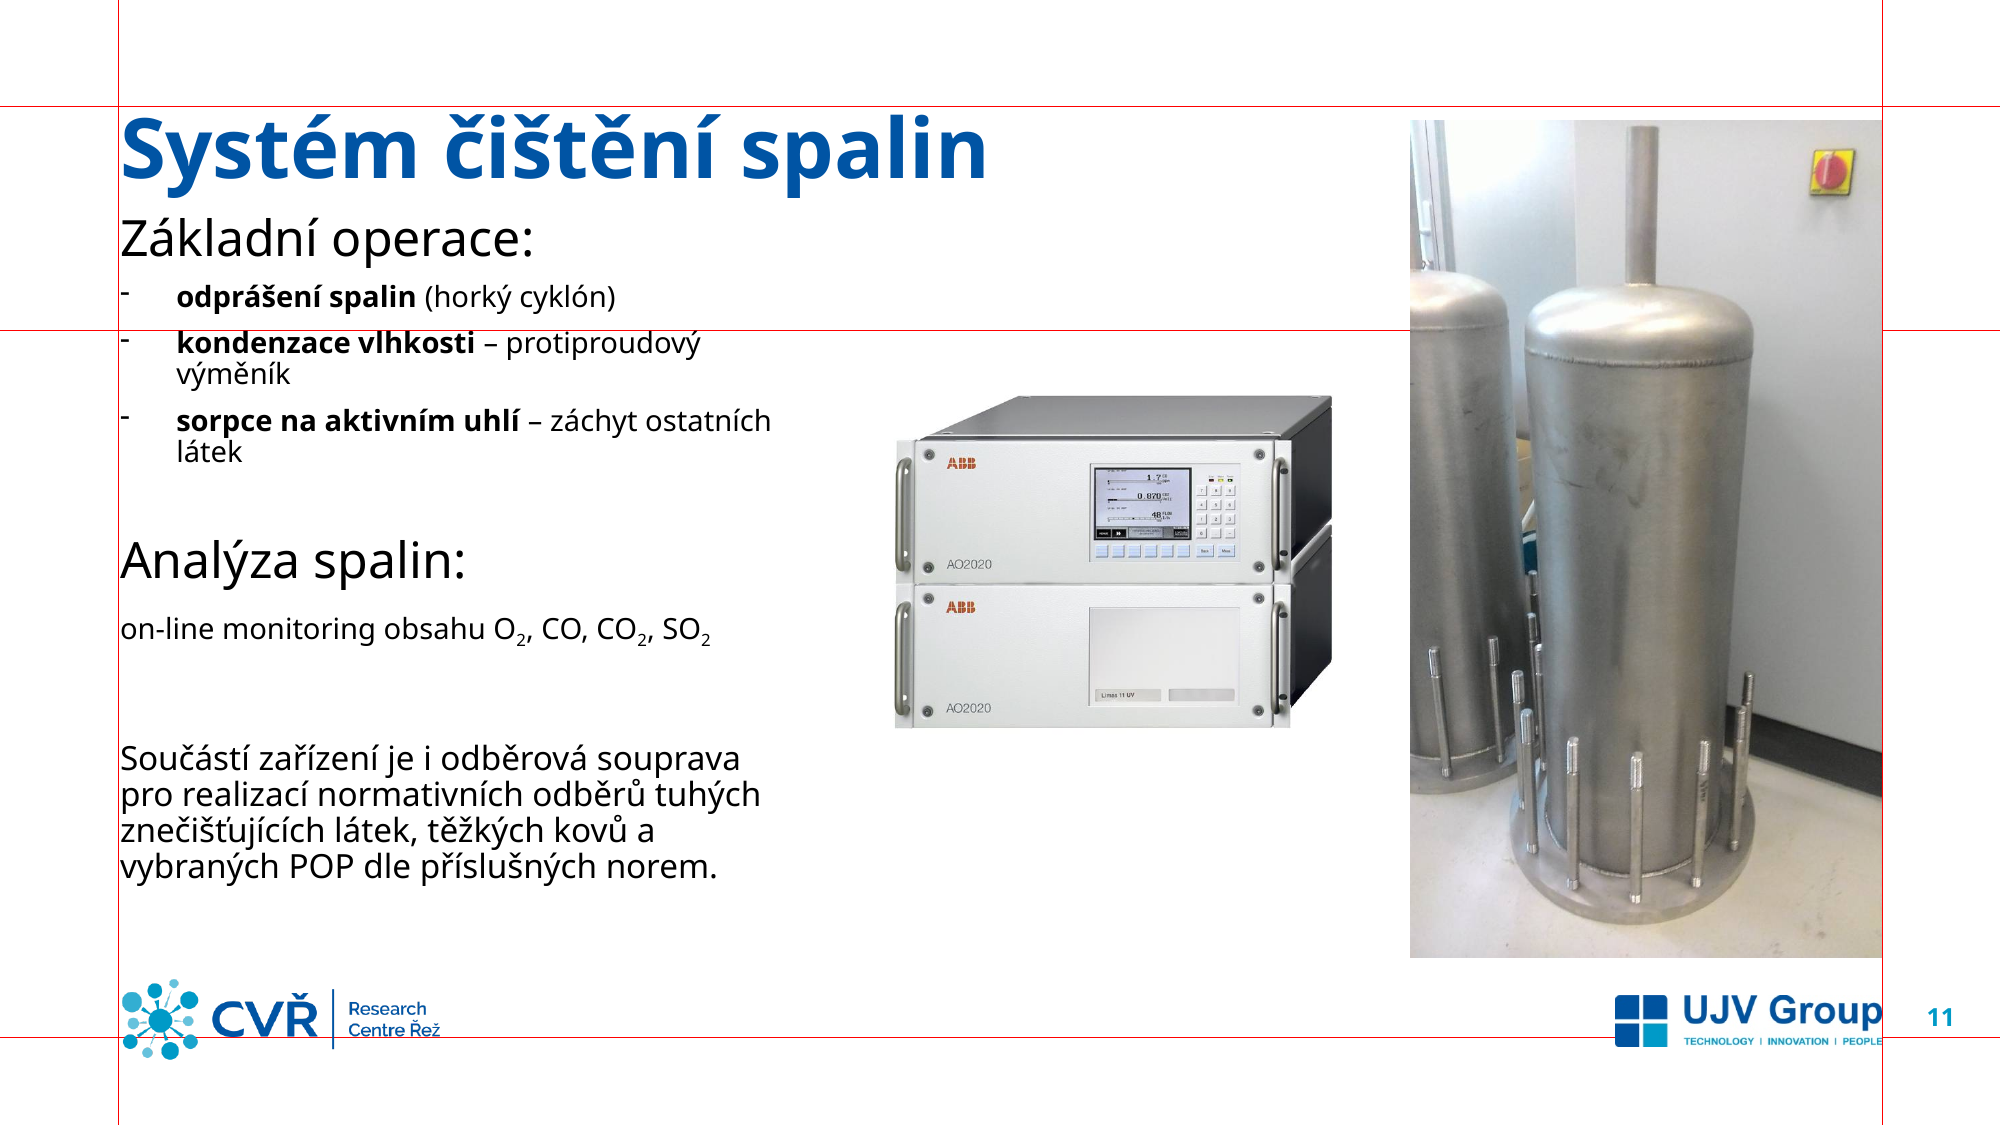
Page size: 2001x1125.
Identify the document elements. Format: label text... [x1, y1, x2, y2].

slide_number 11 [1881, 978, 2000, 1059]
picture [107, 964, 454, 1074]
picture [1615, 995, 1881, 1047]
title Systém čištění spalin [120, 106, 1880, 214]
picture [893, 384, 1339, 741]
picture [1410, 120, 1882, 958]
list Základní operace: odprášení spalin (horký cyklón) kondenzace vlhkosti – protiproudový výměník sorpce na aktivním uhlí – záchyt ostatních látek Analýza spalin: on-line monitoring obsahu O2, CO, CO2, SO2 Součástí zařízení je i odběrová souprava pro realizací normativních odběrů tuhých znečišťujících látek, těžkých kovů a vybraných POP dle příslušných norem. [120, 214, 797, 958]
